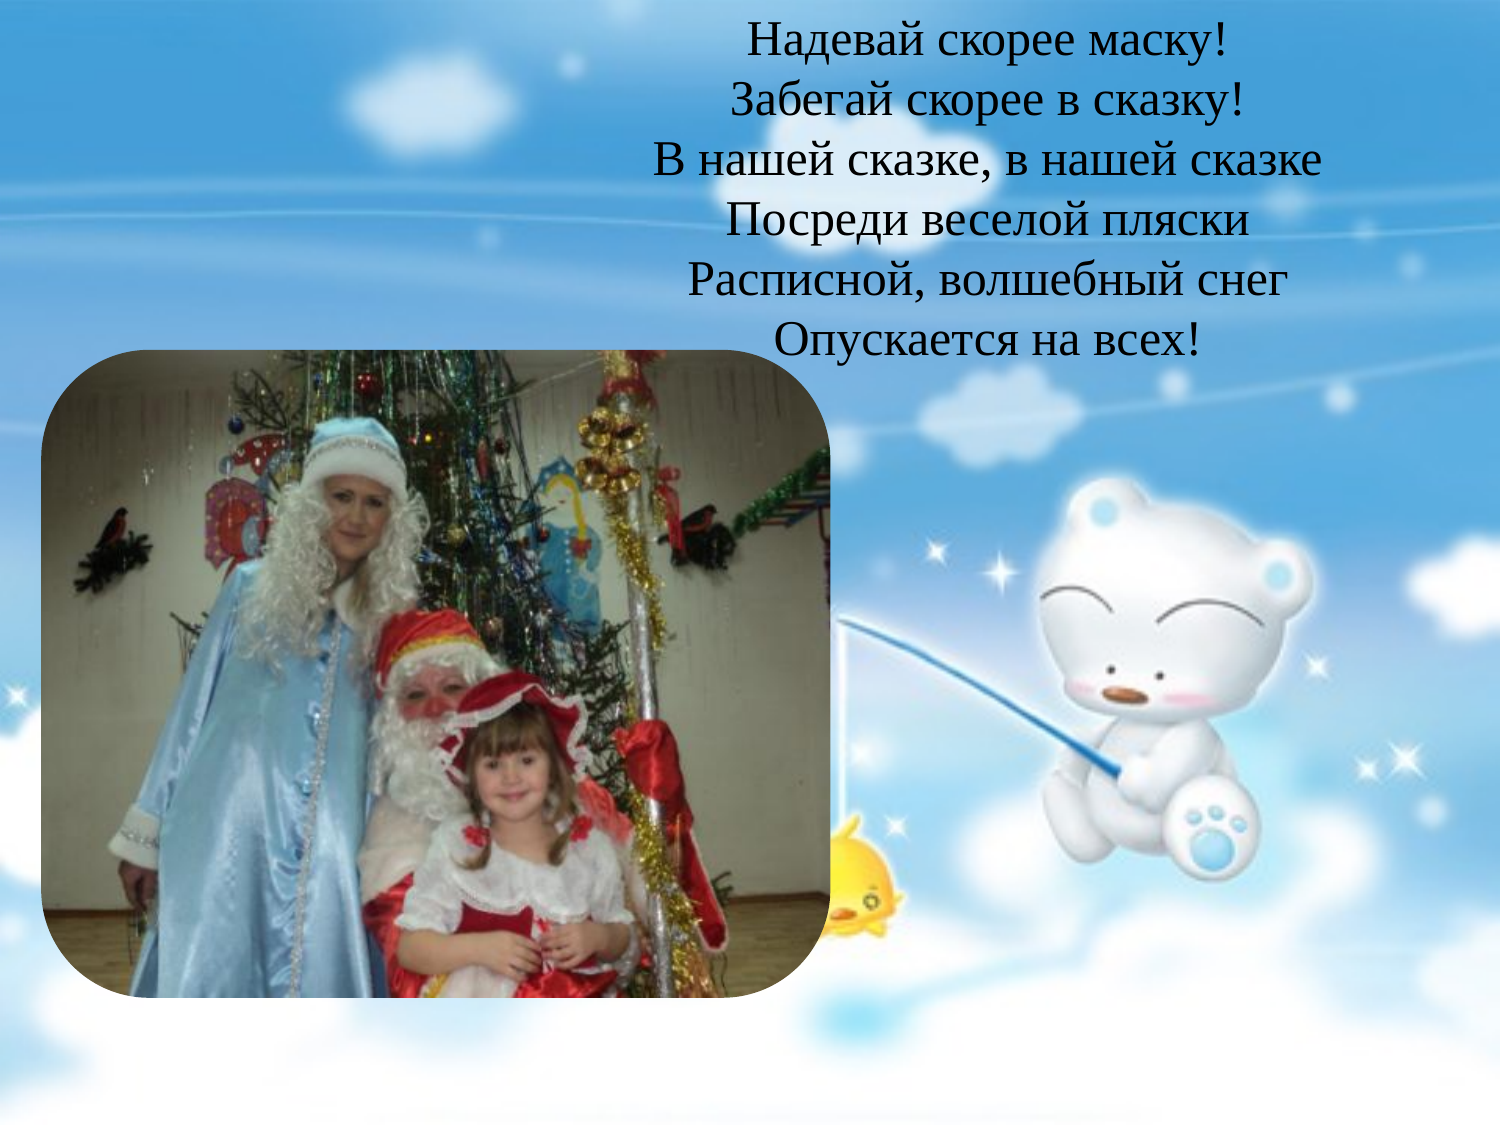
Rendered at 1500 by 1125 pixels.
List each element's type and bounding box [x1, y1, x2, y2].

picture [0, 0, 1500, 1125]
list [40, 349, 831, 999]
